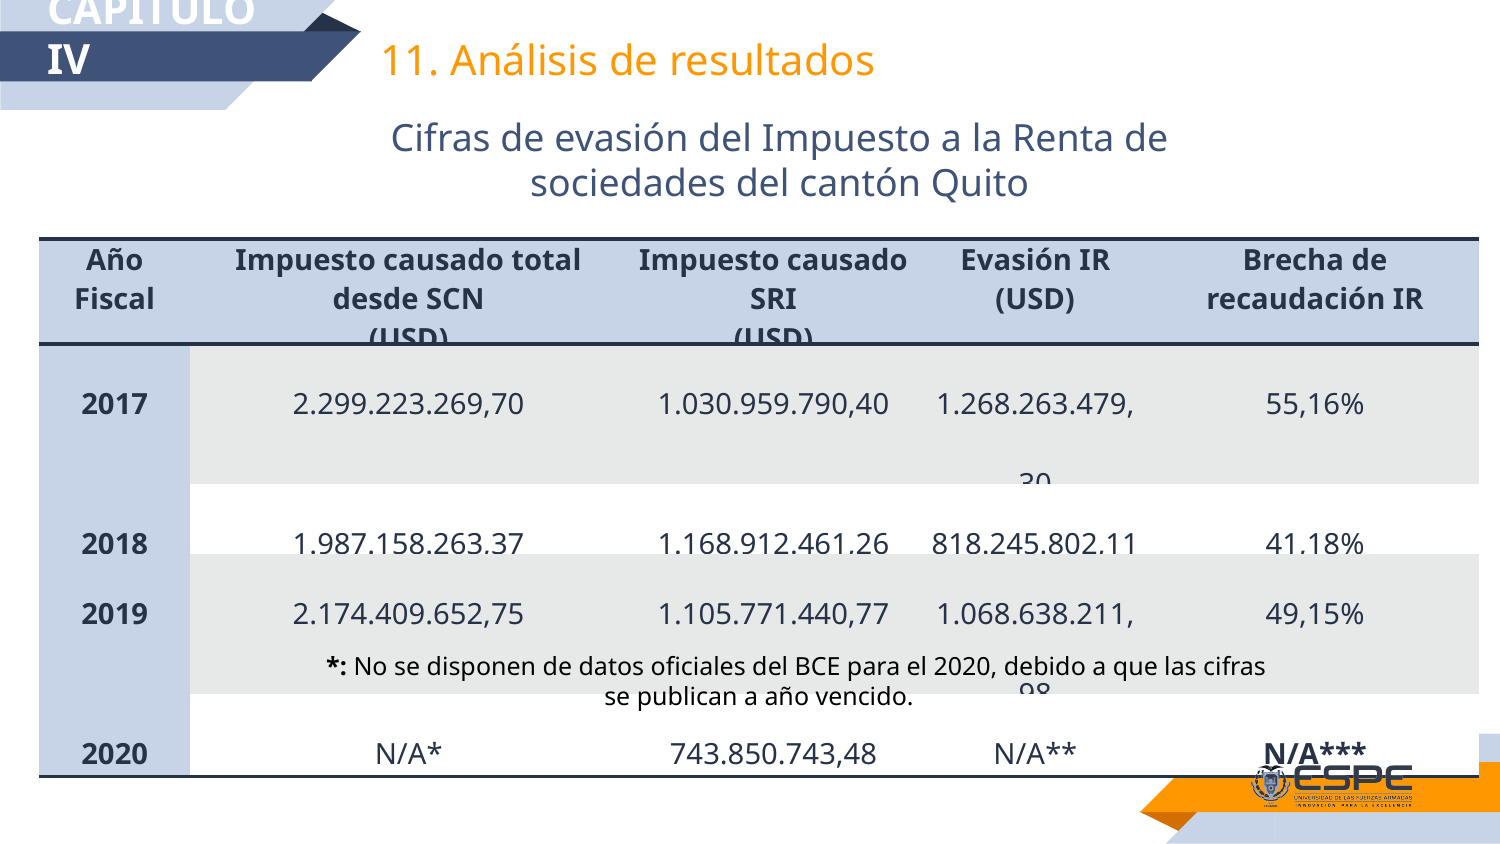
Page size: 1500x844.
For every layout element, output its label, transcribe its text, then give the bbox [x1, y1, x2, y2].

picture [1249, 765, 1412, 808]
text_box *: No se disponen de datos oficiales del BCE para el 2020, debido a que las cifras se publican a año vencido. [235, 642, 1284, 718]
table_header Año Fiscal [39, 241, 190, 342]
table_cell 2017 [39, 346, 190, 484]
table_cell N/A* [190, 694, 627, 775]
table_cell 2.174.409.652,75 [190, 554, 627, 694]
table_cell 2020 [39, 694, 190, 775]
table_header Impuesto causado total desde SCN (USD) [190, 241, 627, 342]
table_cell 2018 [39, 484, 190, 554]
table_cell 2.299.223.269,70 [190, 346, 627, 484]
table_header Brecha de recaudación IR [1151, 241, 1479, 342]
table_cell N/A** [920, 718, 1151, 775]
table_cell 1.268.263.479,30 [920, 346, 1151, 484]
table_cell 1.068.638.211,98 [920, 554, 1151, 642]
table_cell 1.987.158.263,37 [190, 484, 627, 554]
table_cell 49,15% [1151, 554, 1479, 694]
text_box Cifras de evasión del Impuesto a la Renta de sociedades del cantón Quito [356, 106, 1204, 212]
text_box 11. Análisis de resultados [365, 18, 1194, 98]
table_cell 1.030.959.790,40 [627, 346, 920, 484]
table_cell 1.168.912.461,26 [627, 484, 920, 554]
table_cell N/A*** [1151, 694, 1479, 775]
table_cell 1.105.771.440,77 [627, 554, 920, 642]
table_cell 41,18% [1151, 484, 1479, 554]
table_cell 2019 [39, 554, 190, 694]
table_cell 55,16% [1151, 346, 1479, 484]
table_header Impuesto causado SRI (USD) [627, 241, 920, 342]
text_box CAPÍTULO IV [32, 30, 293, 98]
table_header Evasión IR (USD) [920, 241, 1151, 342]
table_cell 818.245.802,11 [920, 484, 1151, 554]
table_cell 743.850.743,48 [627, 718, 920, 775]
